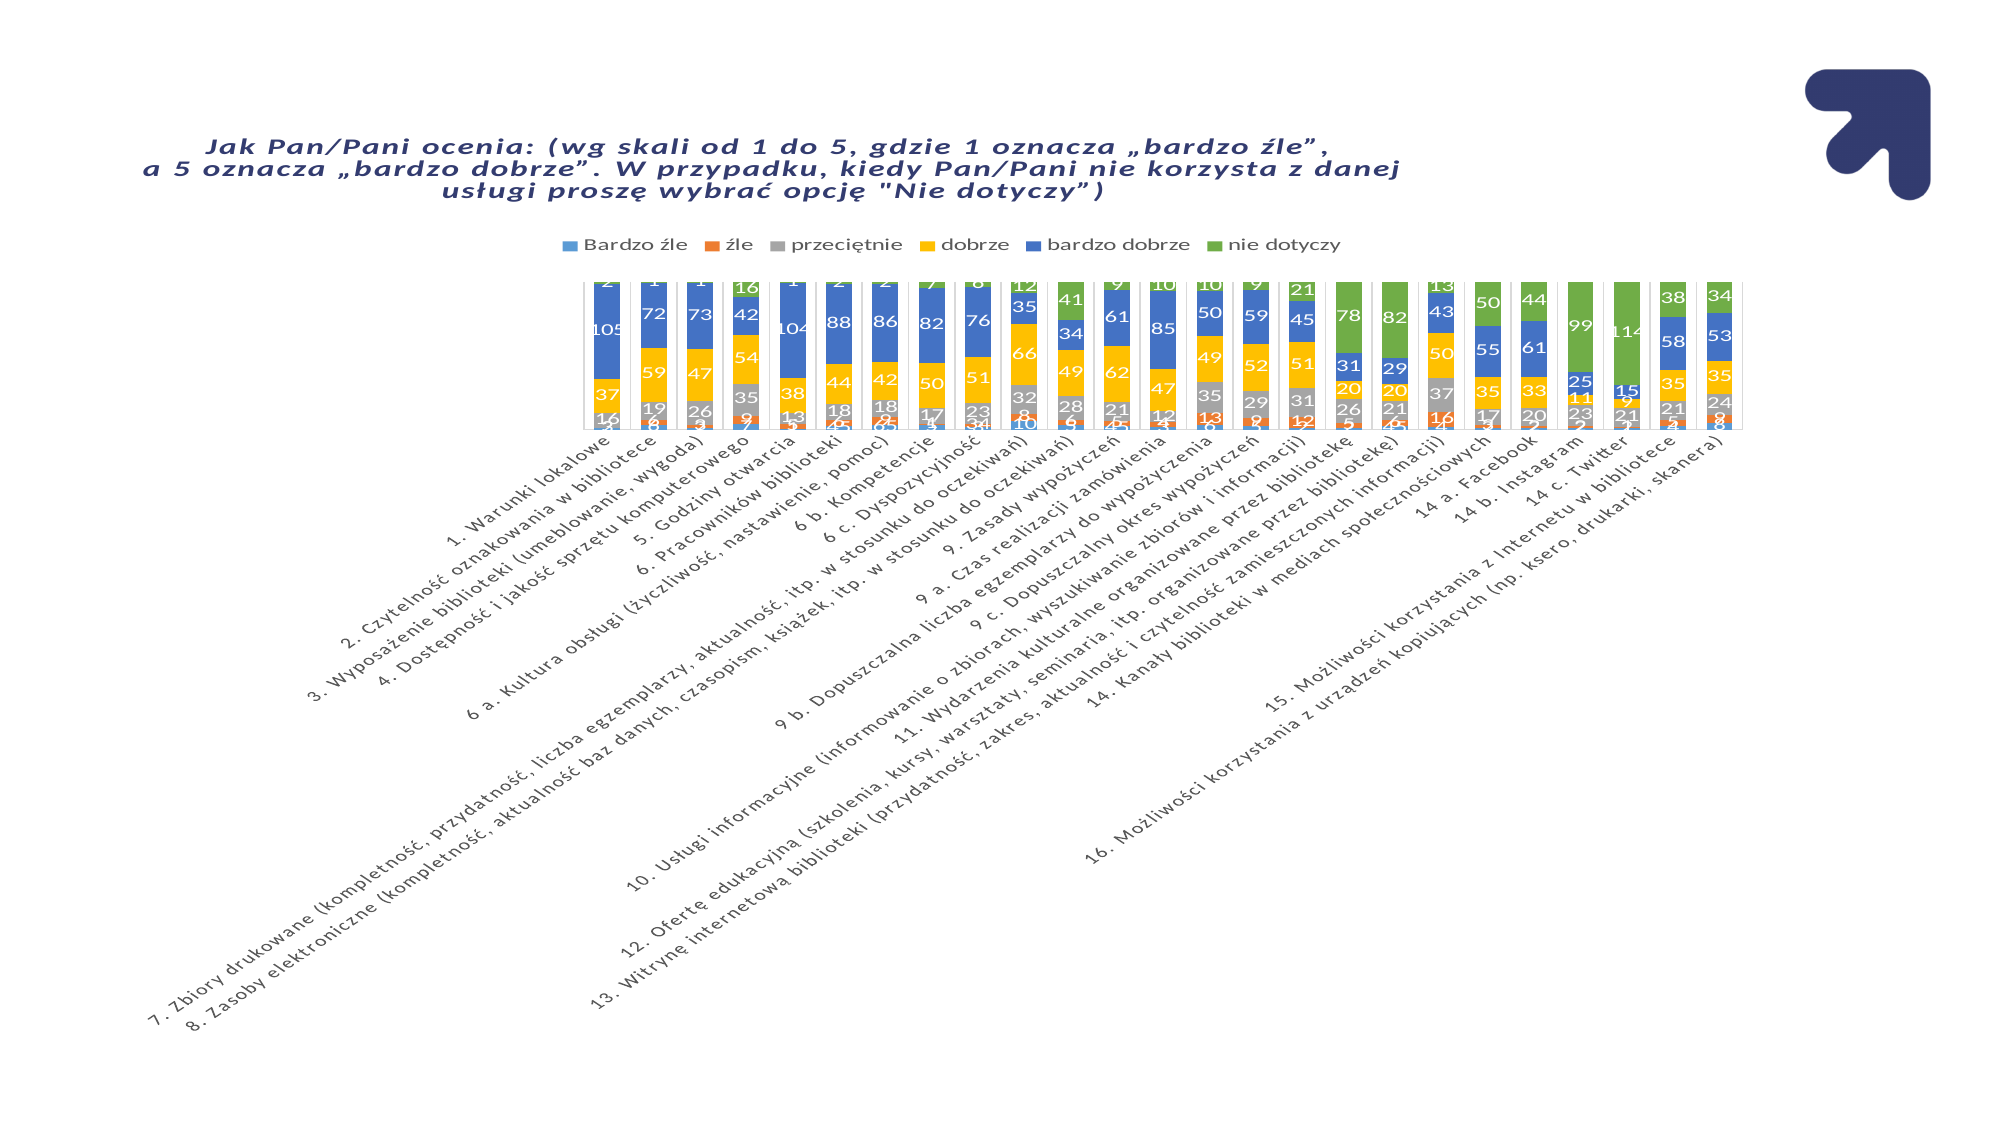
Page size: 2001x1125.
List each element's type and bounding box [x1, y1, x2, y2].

chart [134, 129, 1769, 1036]
picture [1710, 0, 2000, 272]
